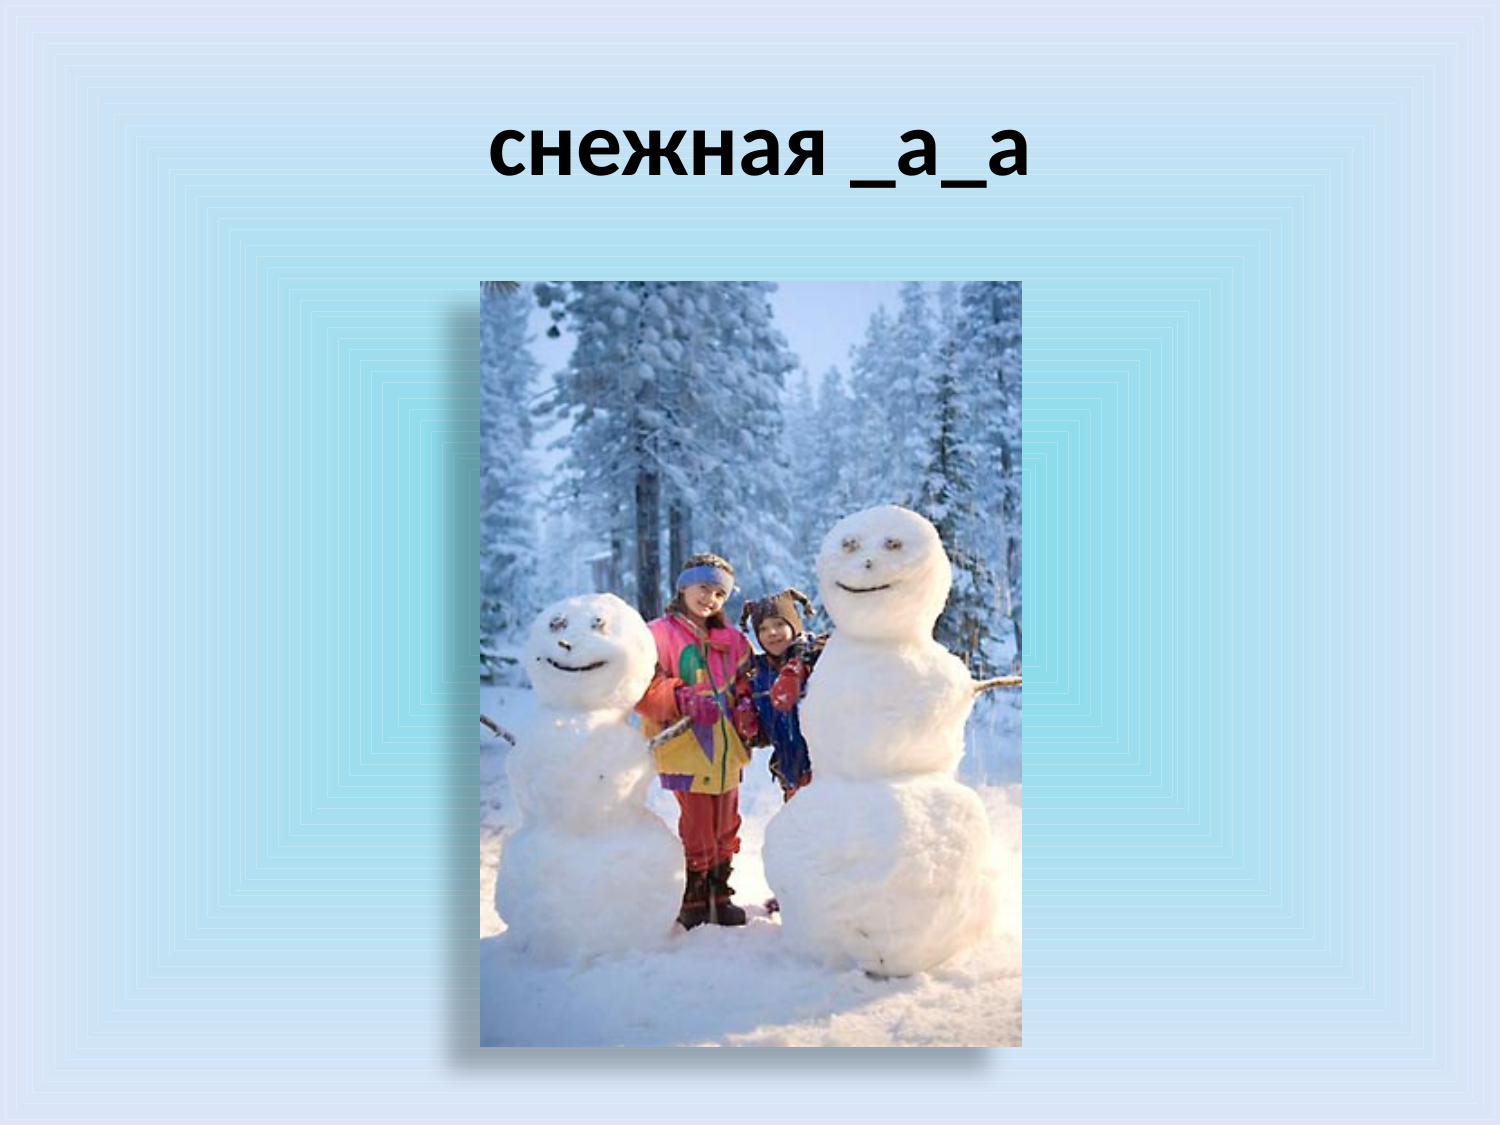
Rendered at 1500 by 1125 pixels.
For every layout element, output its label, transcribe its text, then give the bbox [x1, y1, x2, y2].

title снежная _а_а [75, 45, 1425, 233]
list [480, 280, 1023, 1047]
